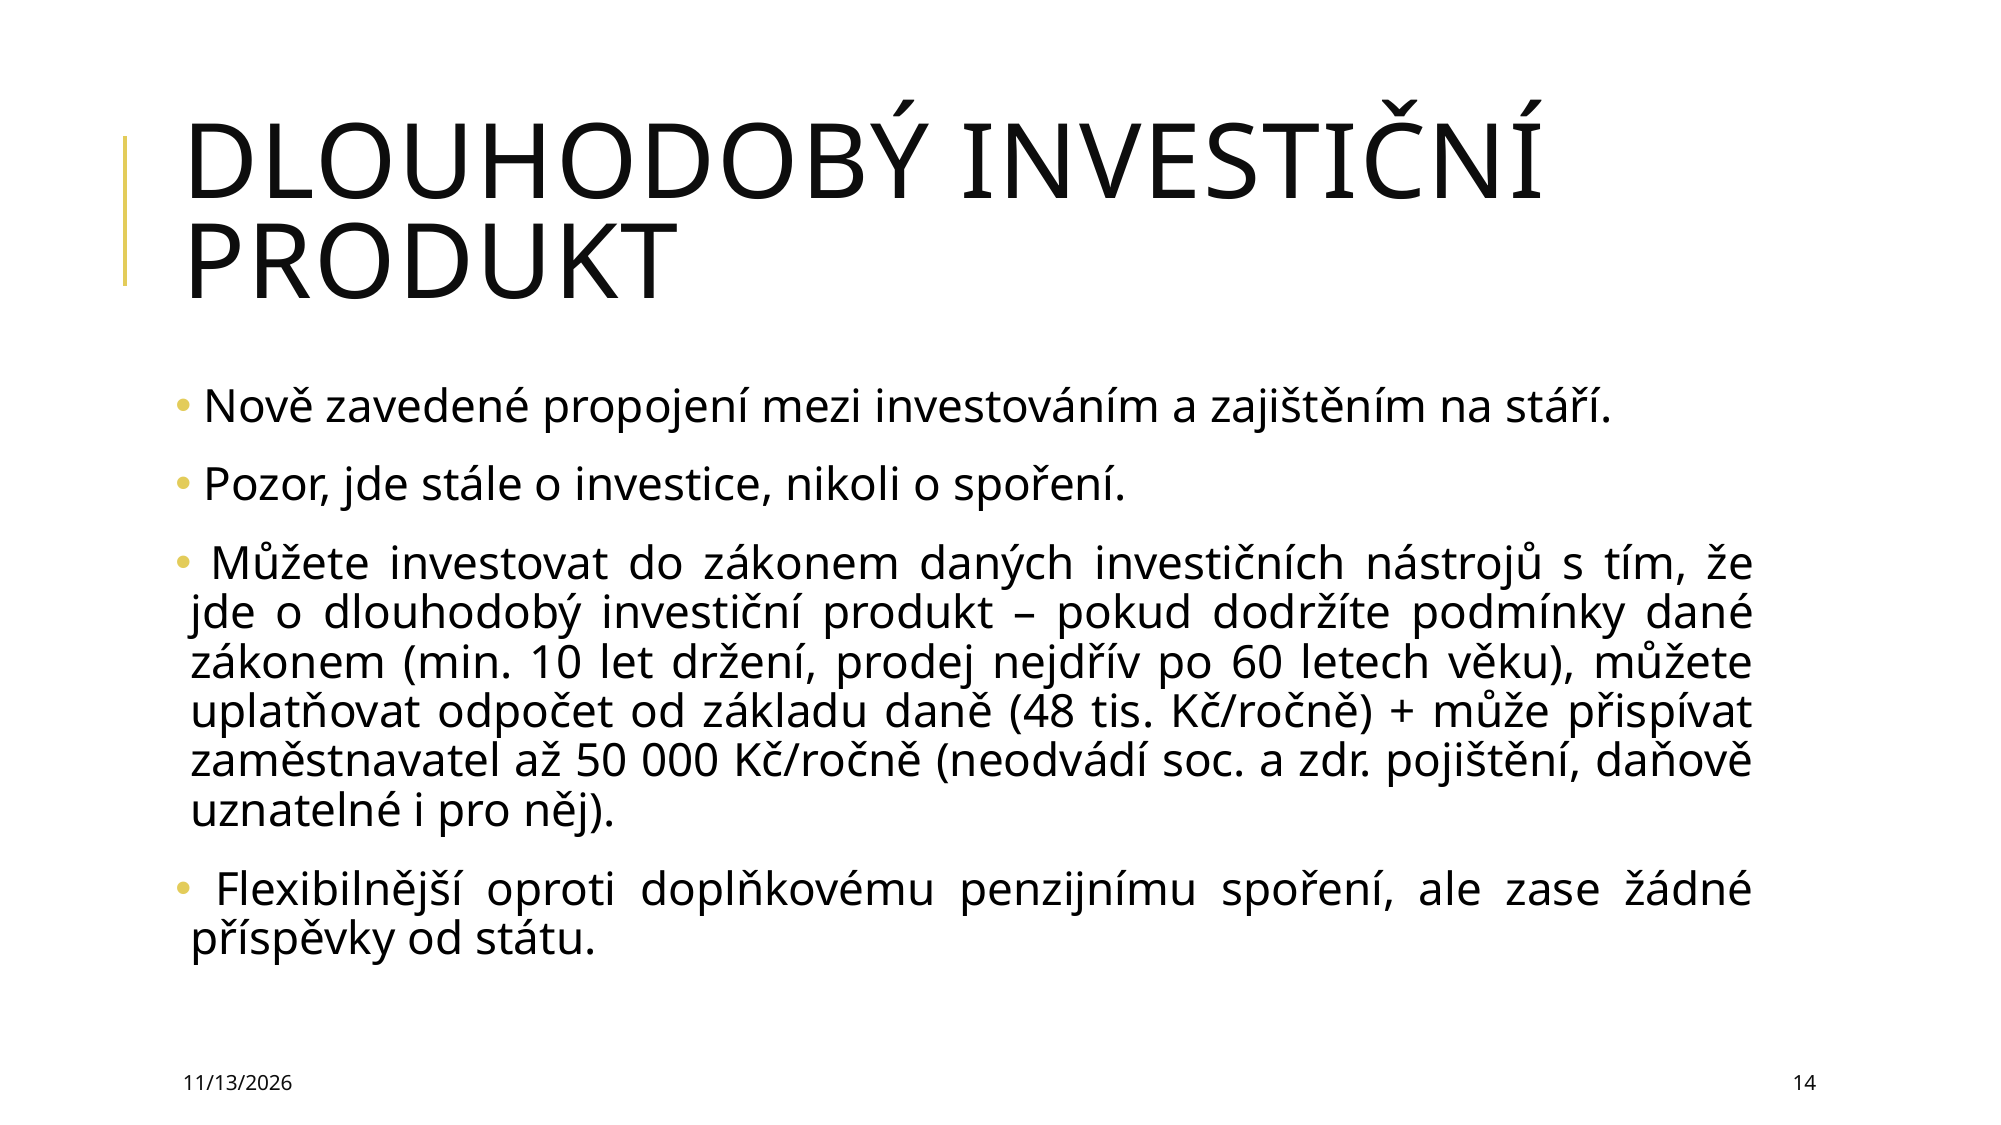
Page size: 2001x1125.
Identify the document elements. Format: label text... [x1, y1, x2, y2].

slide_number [168, 1061, 522, 1107]
slide_number 14 [1777, 1061, 1938, 1107]
list Nově zavedené propojení mezi investováním a zajištěním na stáří. Pozor, jde stále o investice, nikoli o spoření. Můžete investovat do zákonem daných investičních nástrojů s tím, že jde o dlouhodobý investiční produkt – pokud dodržíte podmínky dané zákonem (min. 10 let držení, prodej nejdřív po 60 letech věku), můžete uplatňovat odpočet od základu daně (48 tis. Kč/ročně) + může přispívat zaměstnavatel až 50 000 Kč/ročně (neodvádí soc. a zdr. pojištění, daňově uznatelné i pro něj). Flexibilnější oproti doplňkovému penzijnímu spoření, ale zase žádné příspěvky od státu. [168, 375, 1763, 1035]
title Dlouhodobý investiční produkt [168, 96, 1763, 342]
